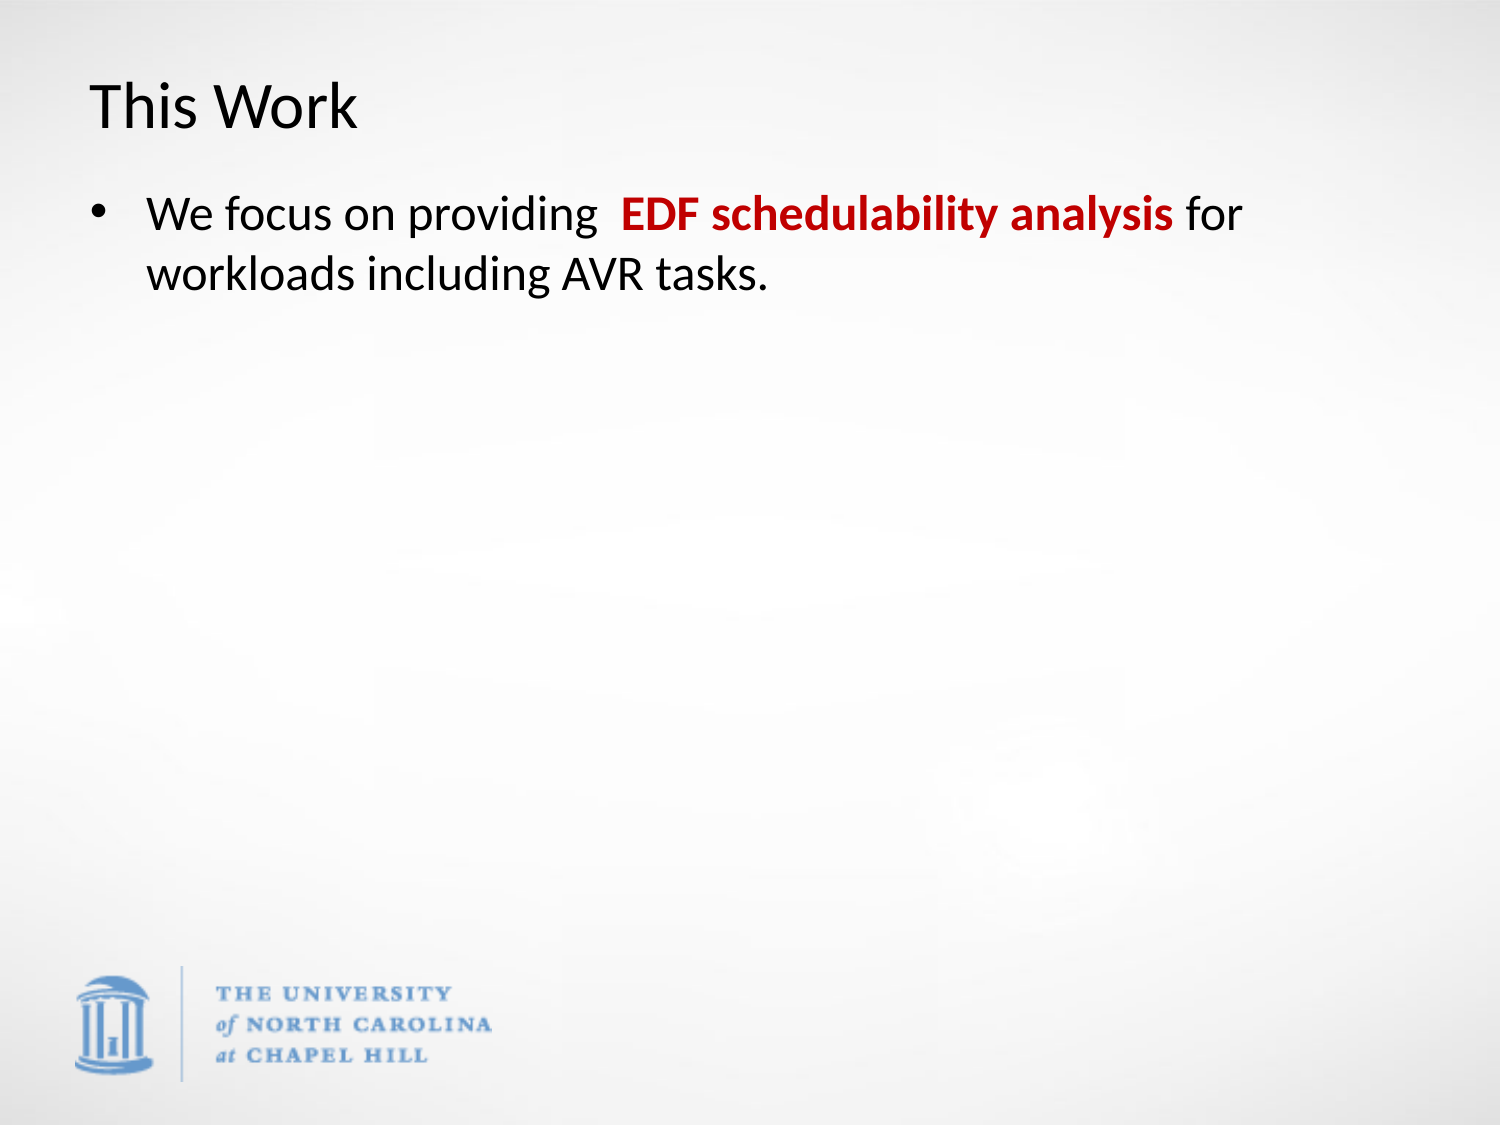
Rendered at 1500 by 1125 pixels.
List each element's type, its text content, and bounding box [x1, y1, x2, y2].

title This Work [75, 54, 1425, 172]
list We focus on providing EDF schedulability analysis for workloads including AVR tasks. [75, 172, 1425, 843]
picture [0, 0, 1500, 1125]
